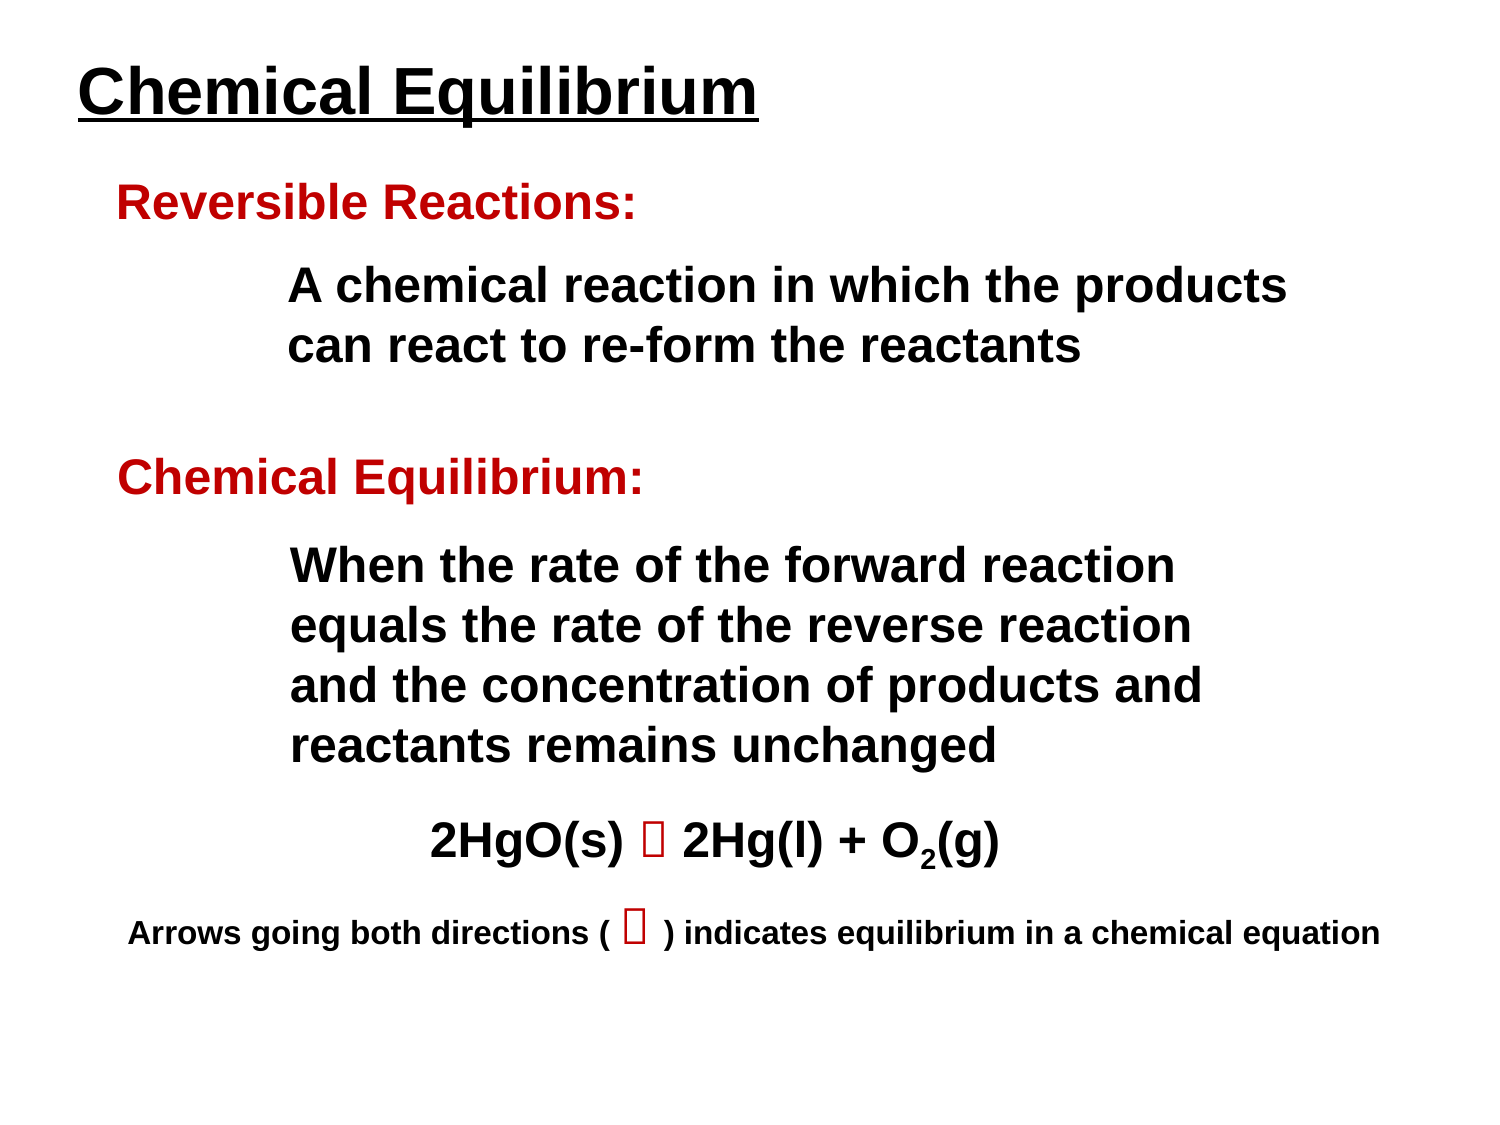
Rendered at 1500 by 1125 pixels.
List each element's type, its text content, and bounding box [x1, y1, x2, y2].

text_box Chemical Equilibrium: [102, 437, 675, 513]
text_box When the rate of the forward reaction equals the rate of the reverse reaction and the concentration of products and reactants remains unchanged [275, 524, 1378, 780]
text_box A chemical reaction in which the products can react to re-form the reactants [272, 245, 1338, 380]
text_box Reversible Reactions: [101, 162, 668, 238]
text_box 2HgO(s)  2Hg(l) + O2(g) [415, 799, 1030, 883]
title Chemical Equilibrium [24, 24, 813, 151]
text_box Arrows going both directions (  ) indicates equilibrium in a chemical equation [112, 887, 1463, 963]
